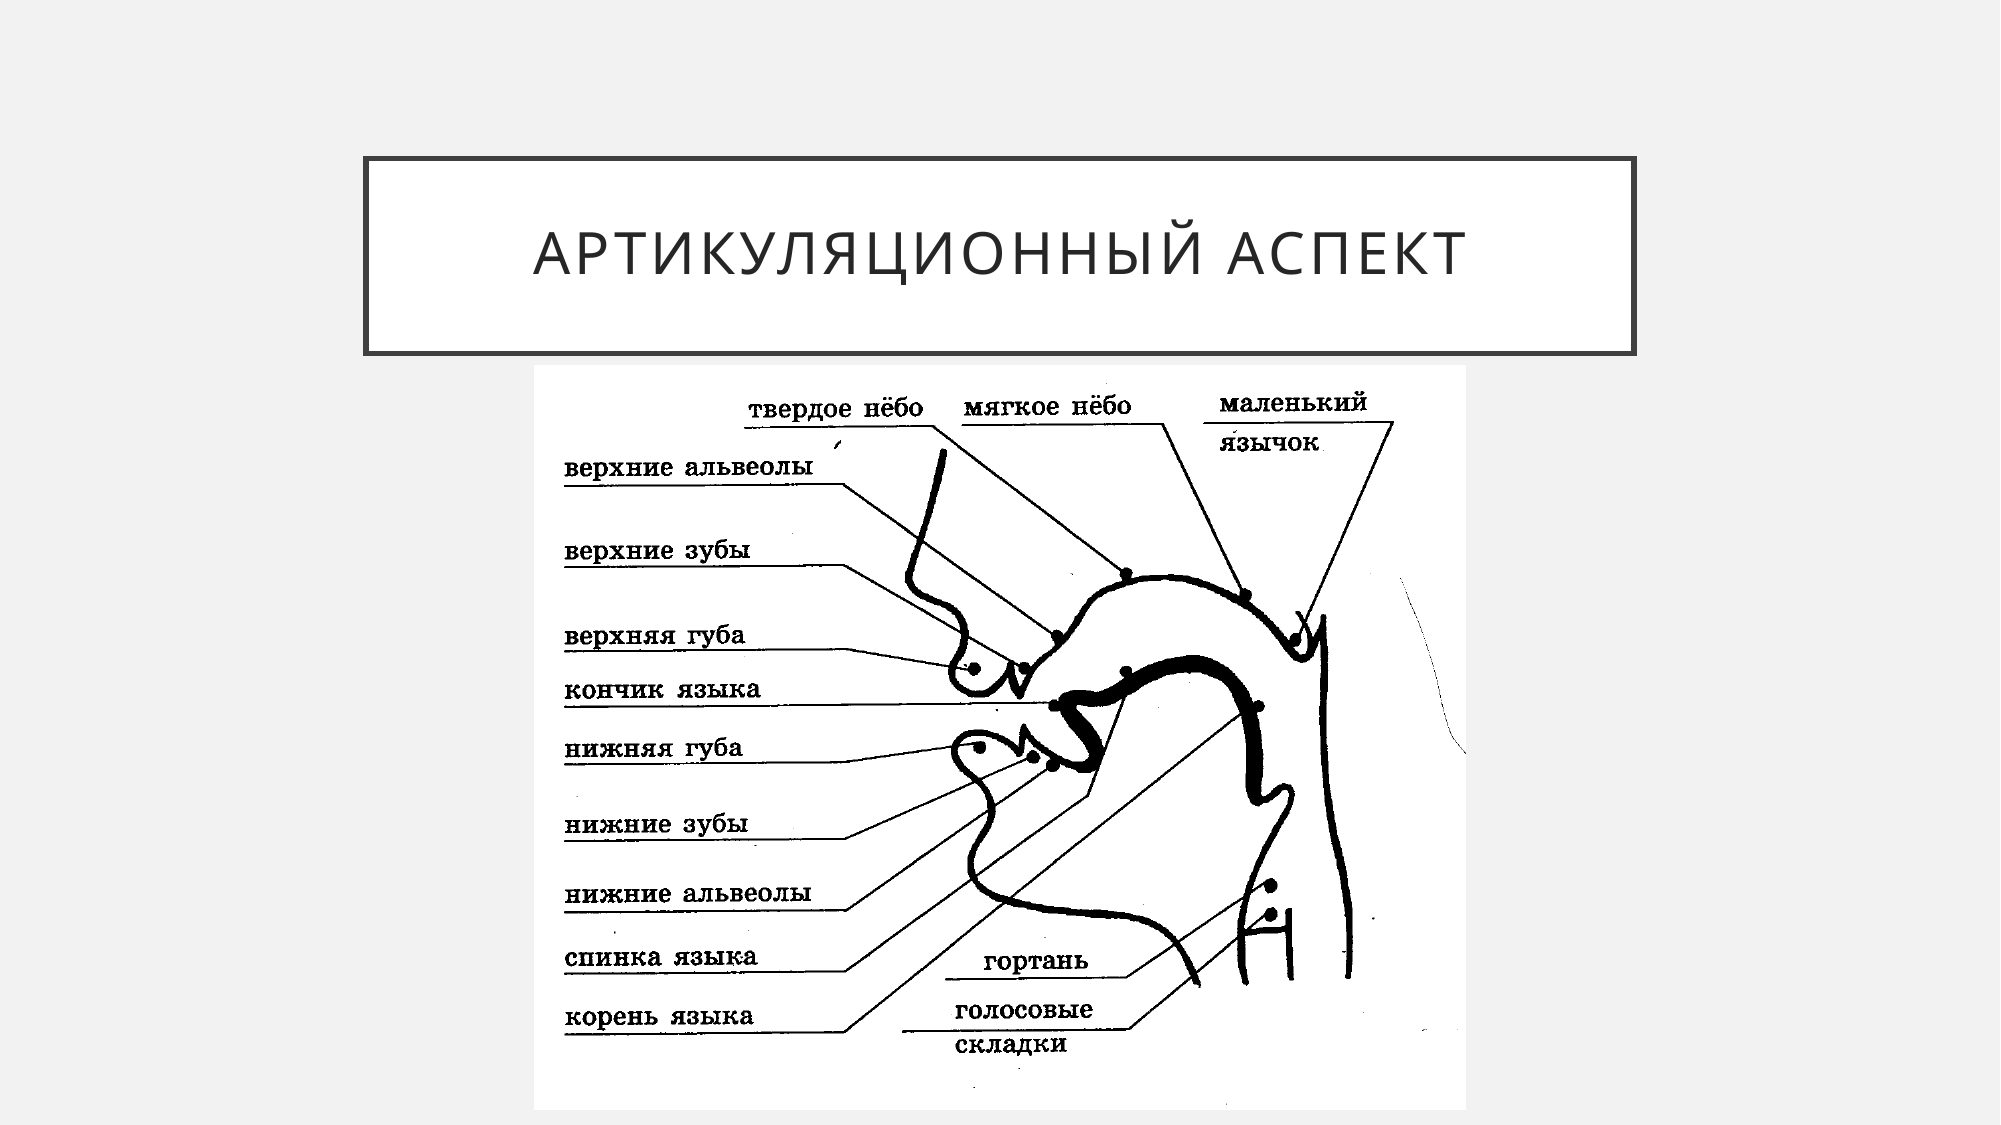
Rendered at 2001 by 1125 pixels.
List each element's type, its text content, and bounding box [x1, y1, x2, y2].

title Артикуляционный аспект [363, 156, 1637, 356]
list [534, 365, 1466, 1110]
